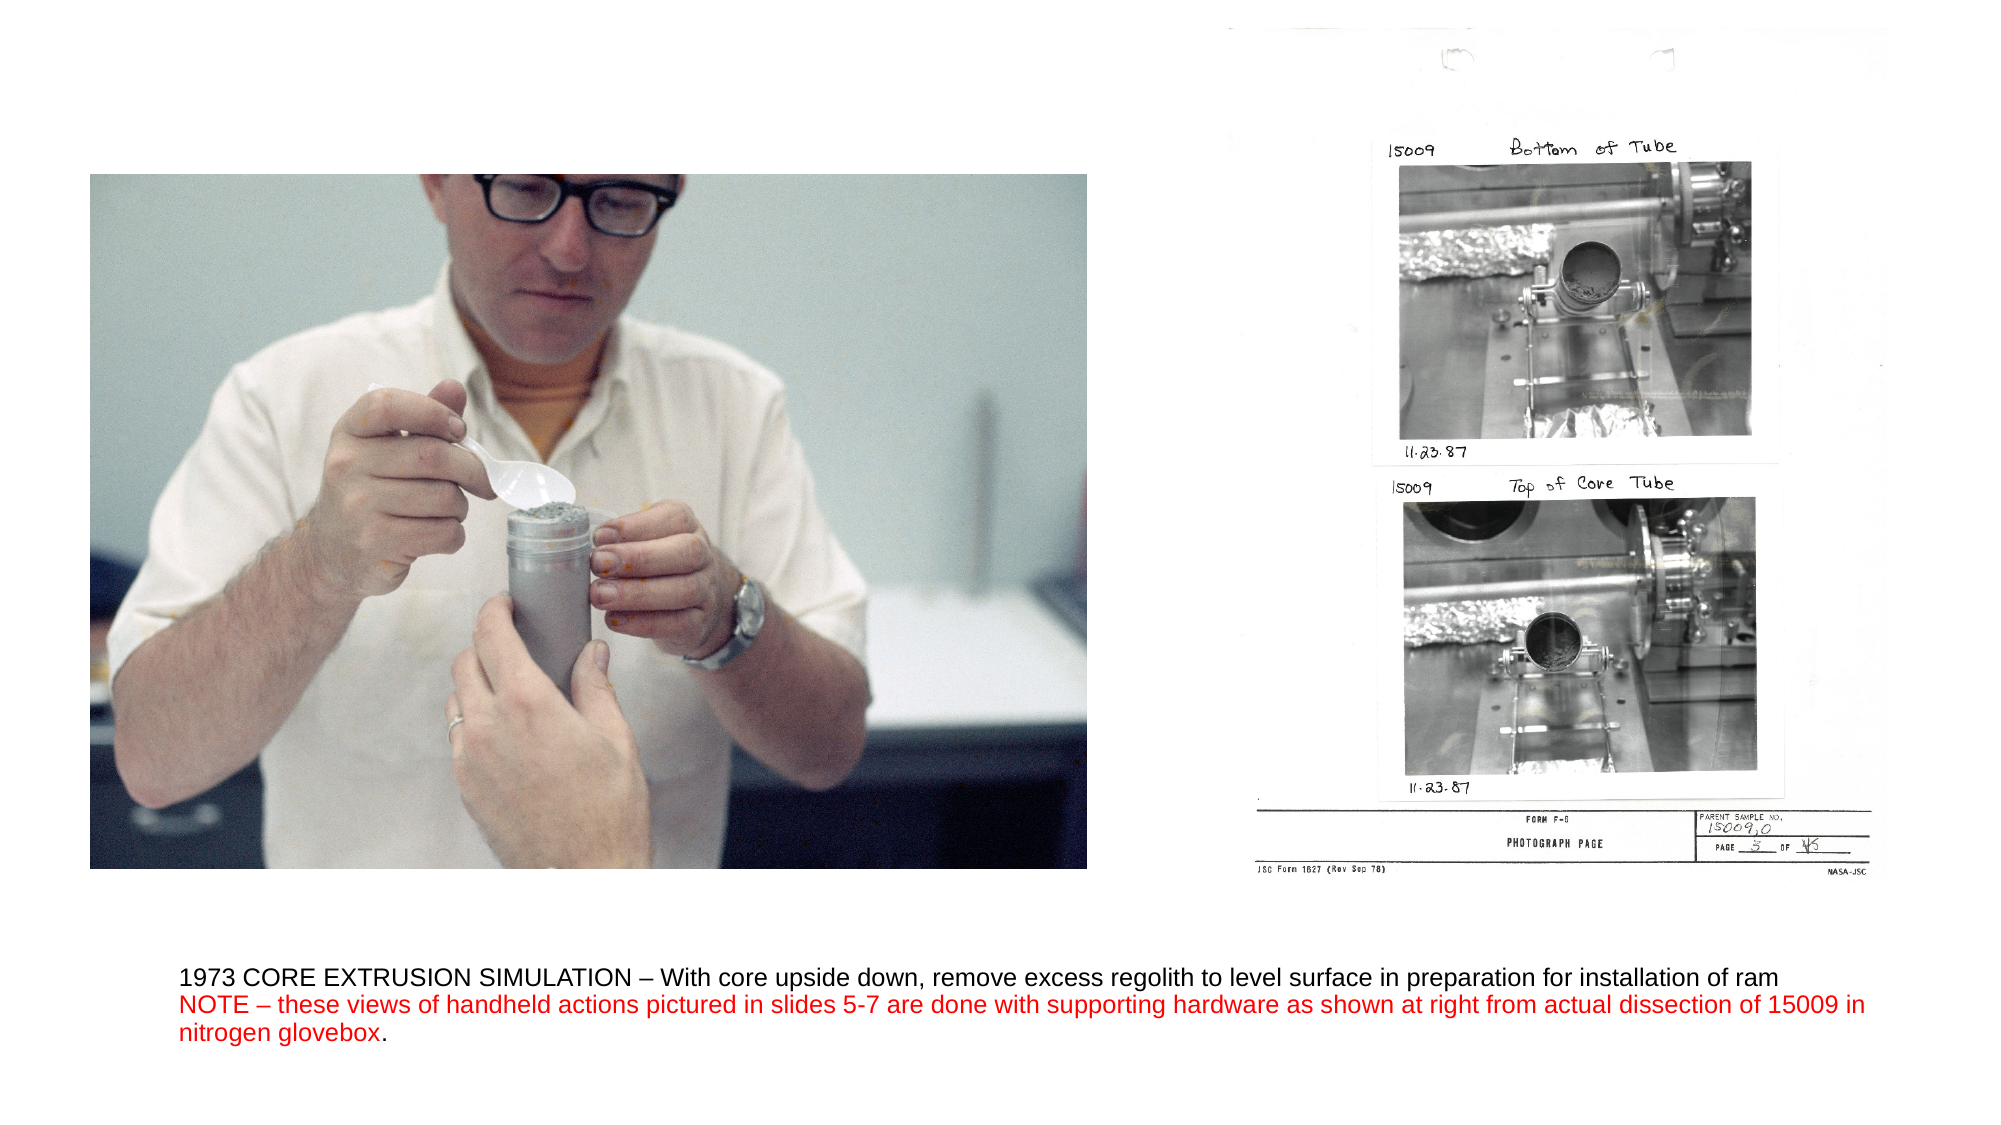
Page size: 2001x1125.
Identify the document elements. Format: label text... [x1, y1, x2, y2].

title 1973 CORE EXTRUSION SIMULATION – With core upside down, remove excess regolith to level surface in preparation for installation of ram NOTE – these views of handheld actions pictured in slides 5-7 are done with supporting hardware as shown at right from actual dissection of 15009 in nitrogen glovebox. [163, 956, 1889, 1056]
picture [1225, 25, 1889, 885]
picture [90, 174, 1087, 869]
